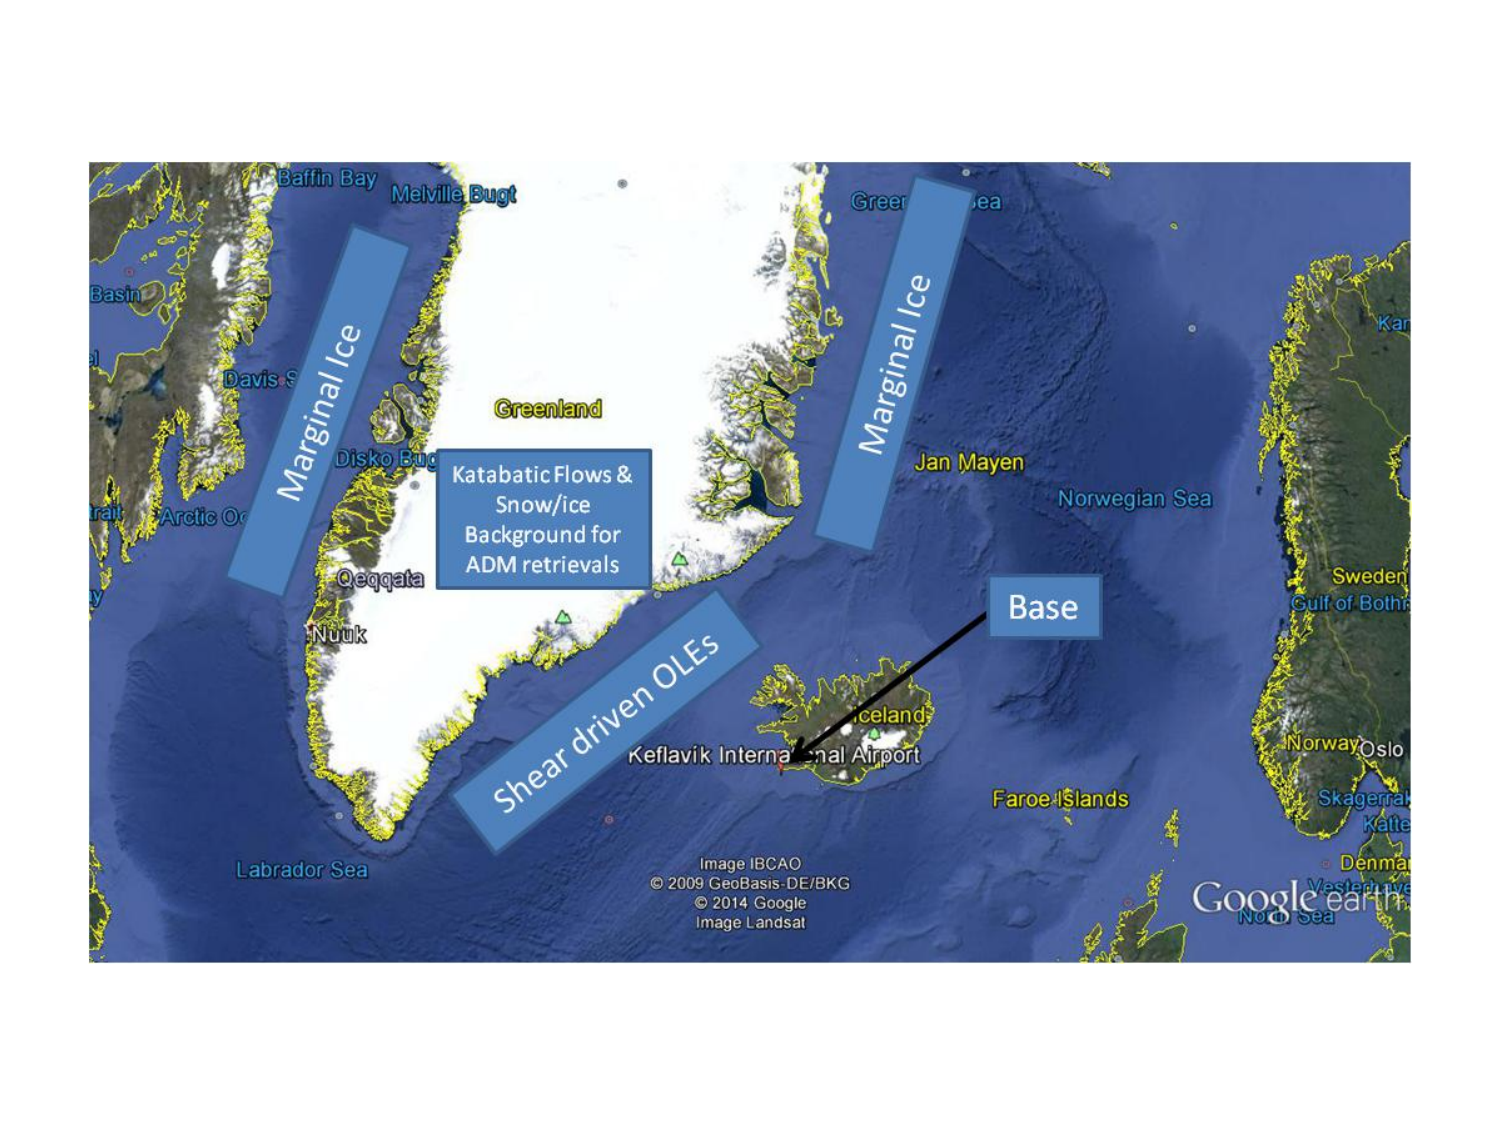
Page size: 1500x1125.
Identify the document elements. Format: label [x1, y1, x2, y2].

picture [88, 160, 1412, 965]
